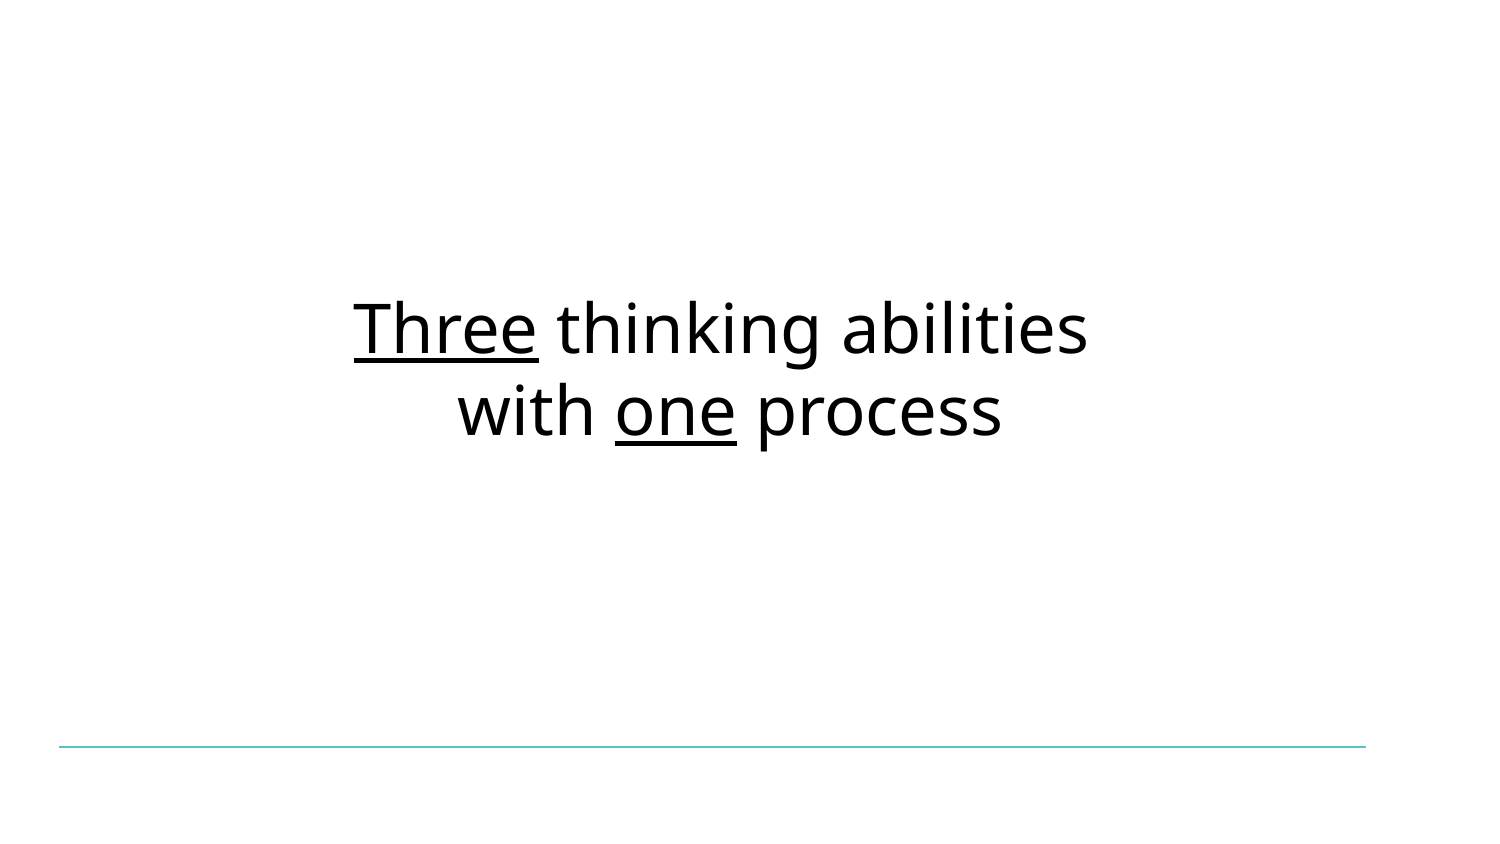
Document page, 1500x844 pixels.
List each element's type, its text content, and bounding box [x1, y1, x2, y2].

list Three thinking abilities with one process [69, 268, 1363, 477]
